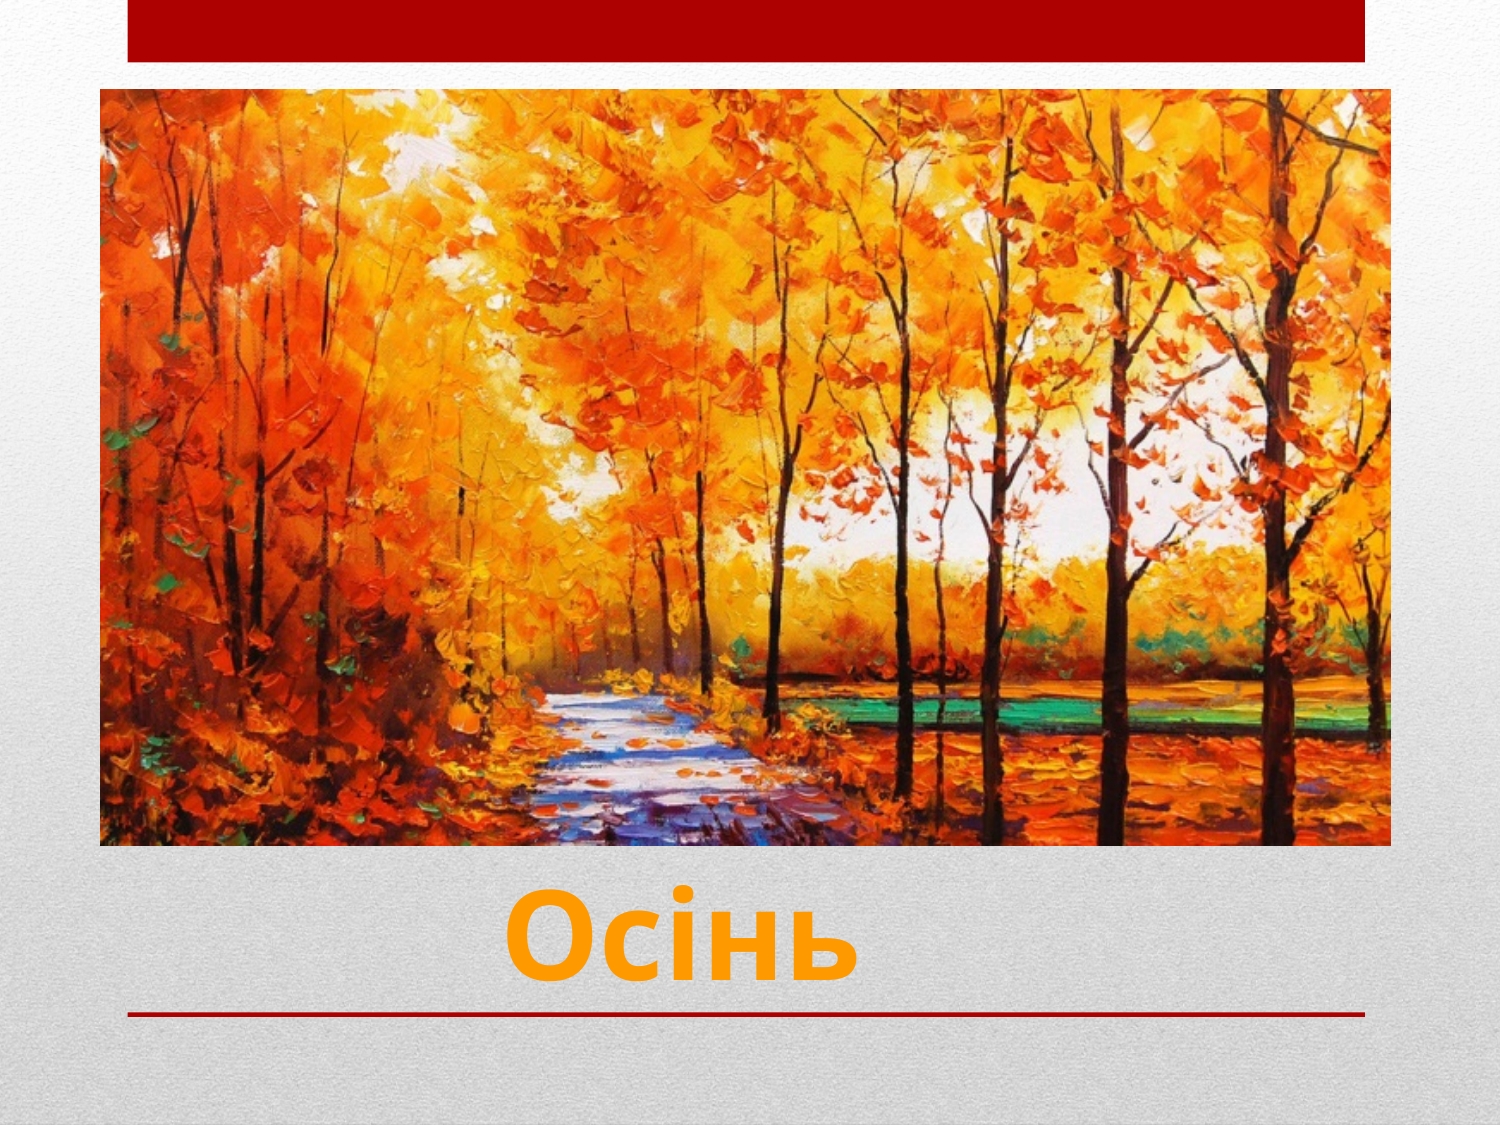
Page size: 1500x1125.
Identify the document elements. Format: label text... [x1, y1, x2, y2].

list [99, 89, 1392, 847]
title Осінь [125, 858, 1238, 1013]
